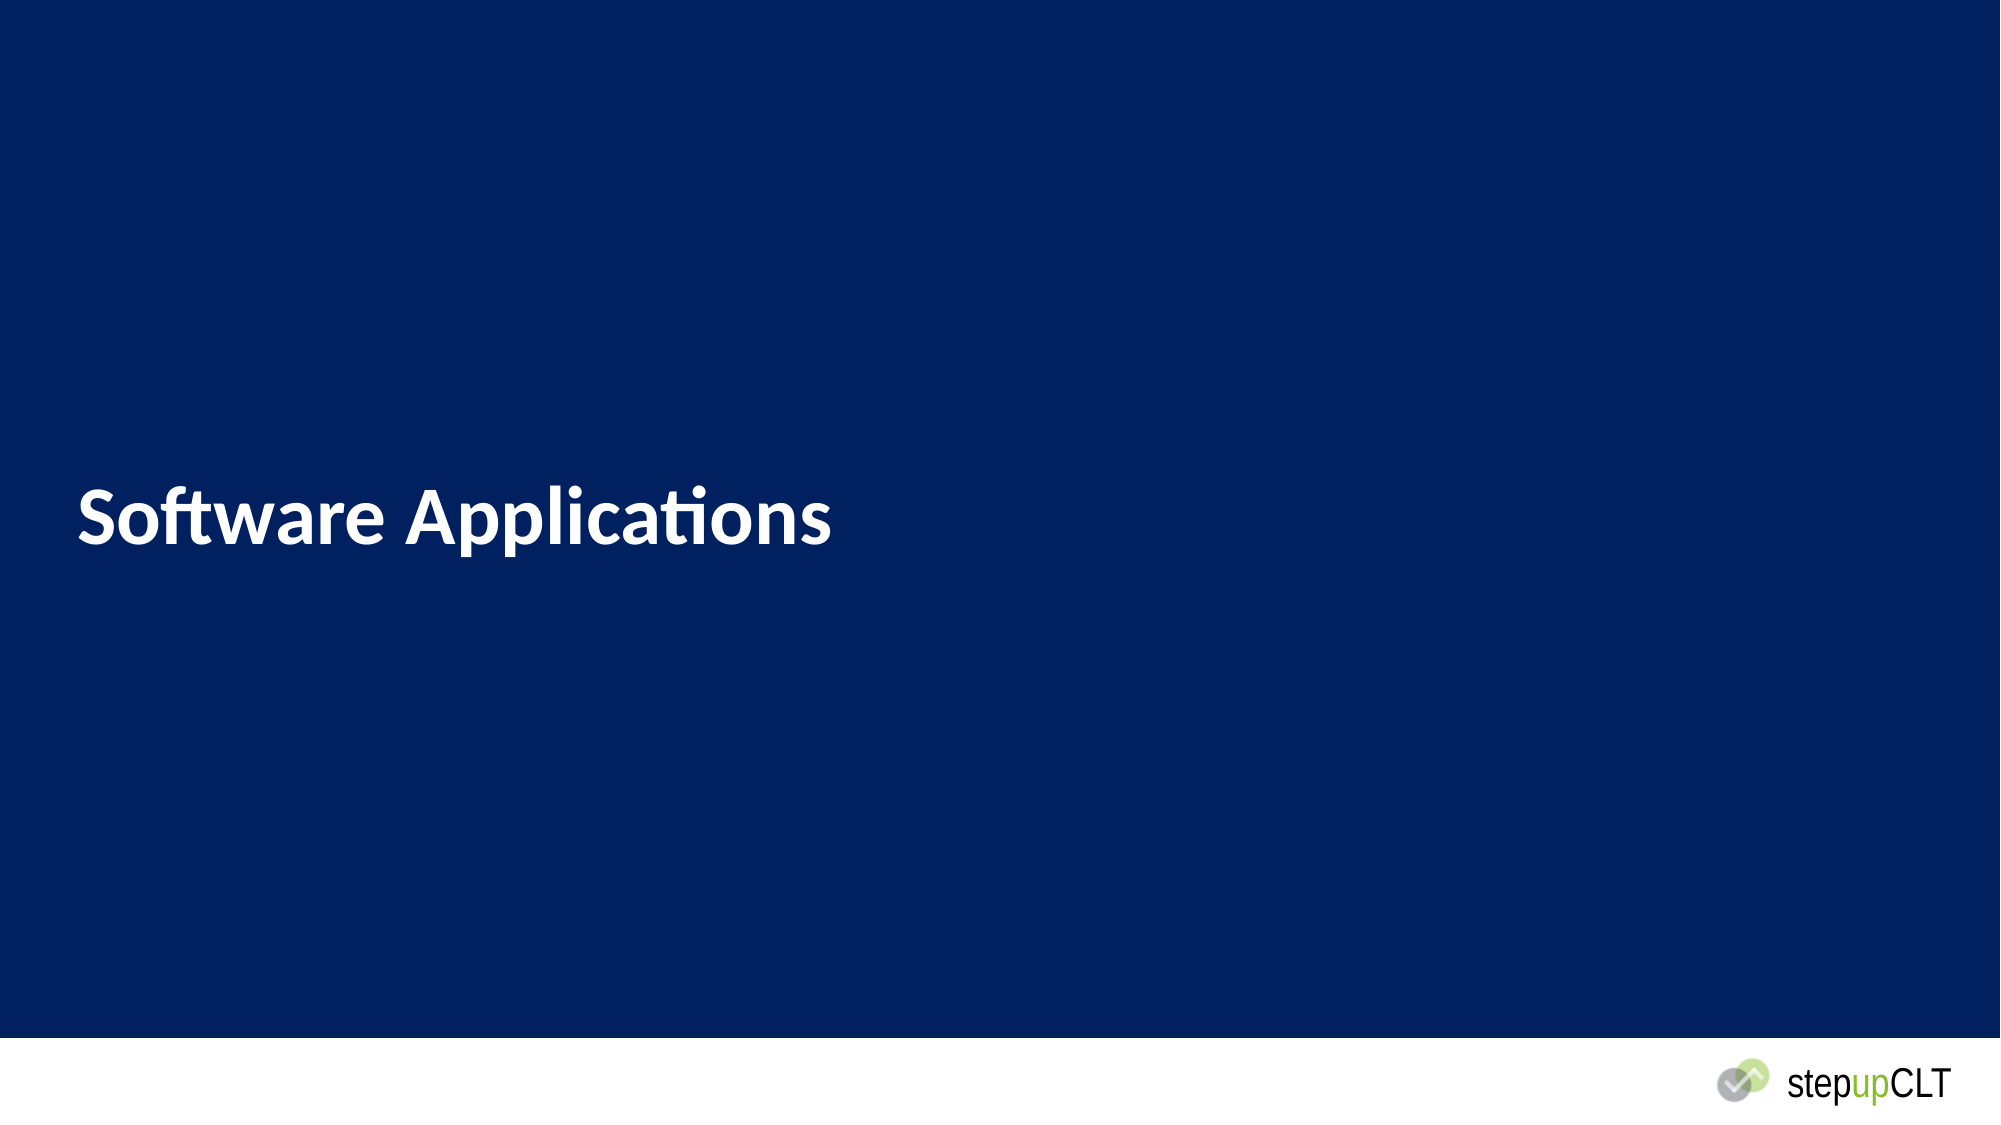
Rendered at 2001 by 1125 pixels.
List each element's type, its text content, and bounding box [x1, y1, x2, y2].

title Software Applications [77, 458, 1787, 564]
picture [1712, 1051, 1776, 1105]
text_box [0, 0, 2000, 1038]
